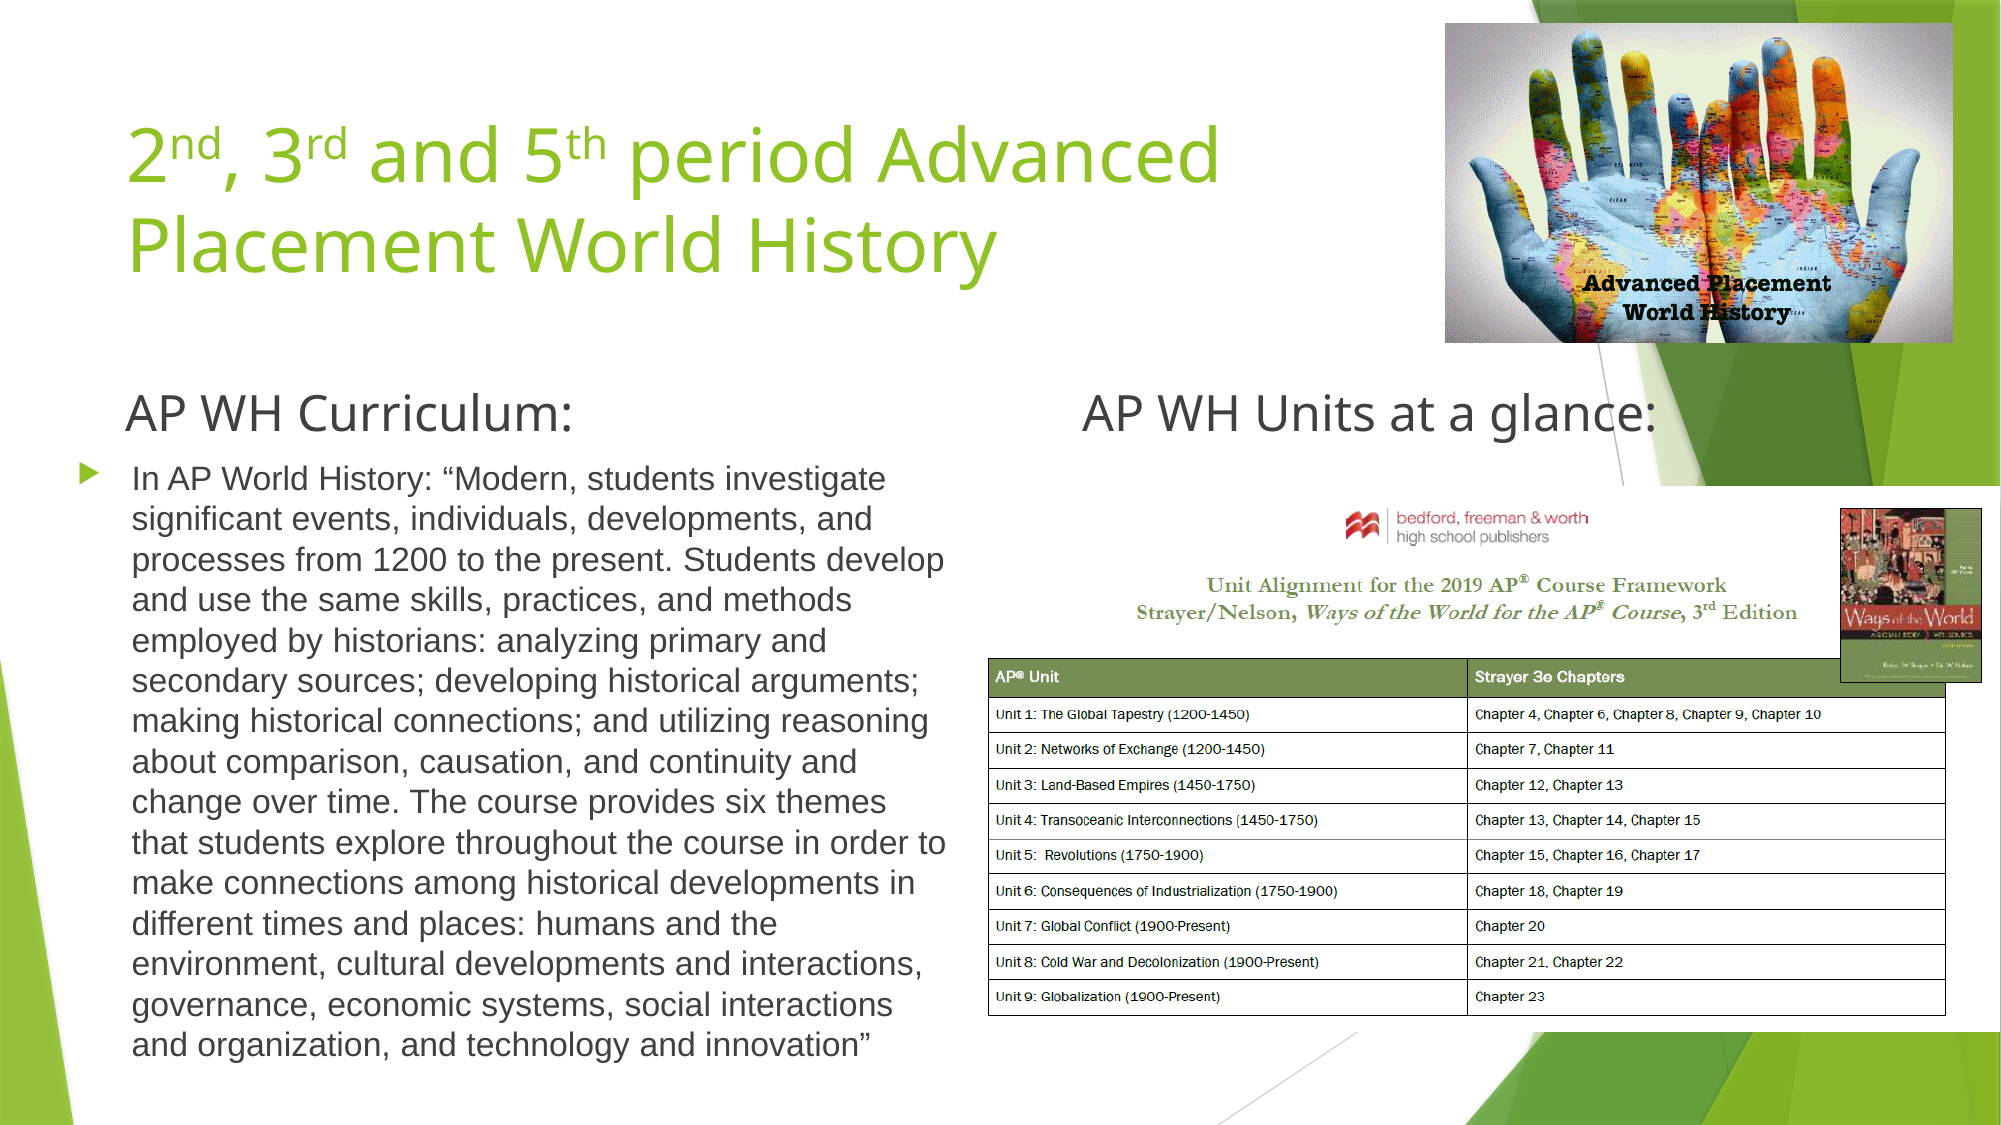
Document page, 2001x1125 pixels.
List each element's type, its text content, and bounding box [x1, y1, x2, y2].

title 2nd, 3rd and 5th period Advanced Placement World History [111, 99, 1440, 317]
list AP WH Units at a glance: [1067, 354, 1755, 449]
picture [1445, 23, 1953, 344]
list In AP World History: “Modern, students investigate significant events, individuals, developments, and processes from 1200 to the present. Students develop and use the same skills, practices, and methods employed by historians: analyzing primary and secondary sources; developing historical arguments; making historical connections; and utilizing reasoning about comparison, causation, and continuity and change over time. The course provides six themes that students explore throughout the course in order to make connections among historical developments in different times and places: humans and the environment, cultural developments and interactions, governance, economic systems, social interactions and organization, and technology and innovation” [62, 448, 964, 1096]
list AP WH Curriculum: [110, 354, 798, 448]
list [962, 486, 2000, 1033]
